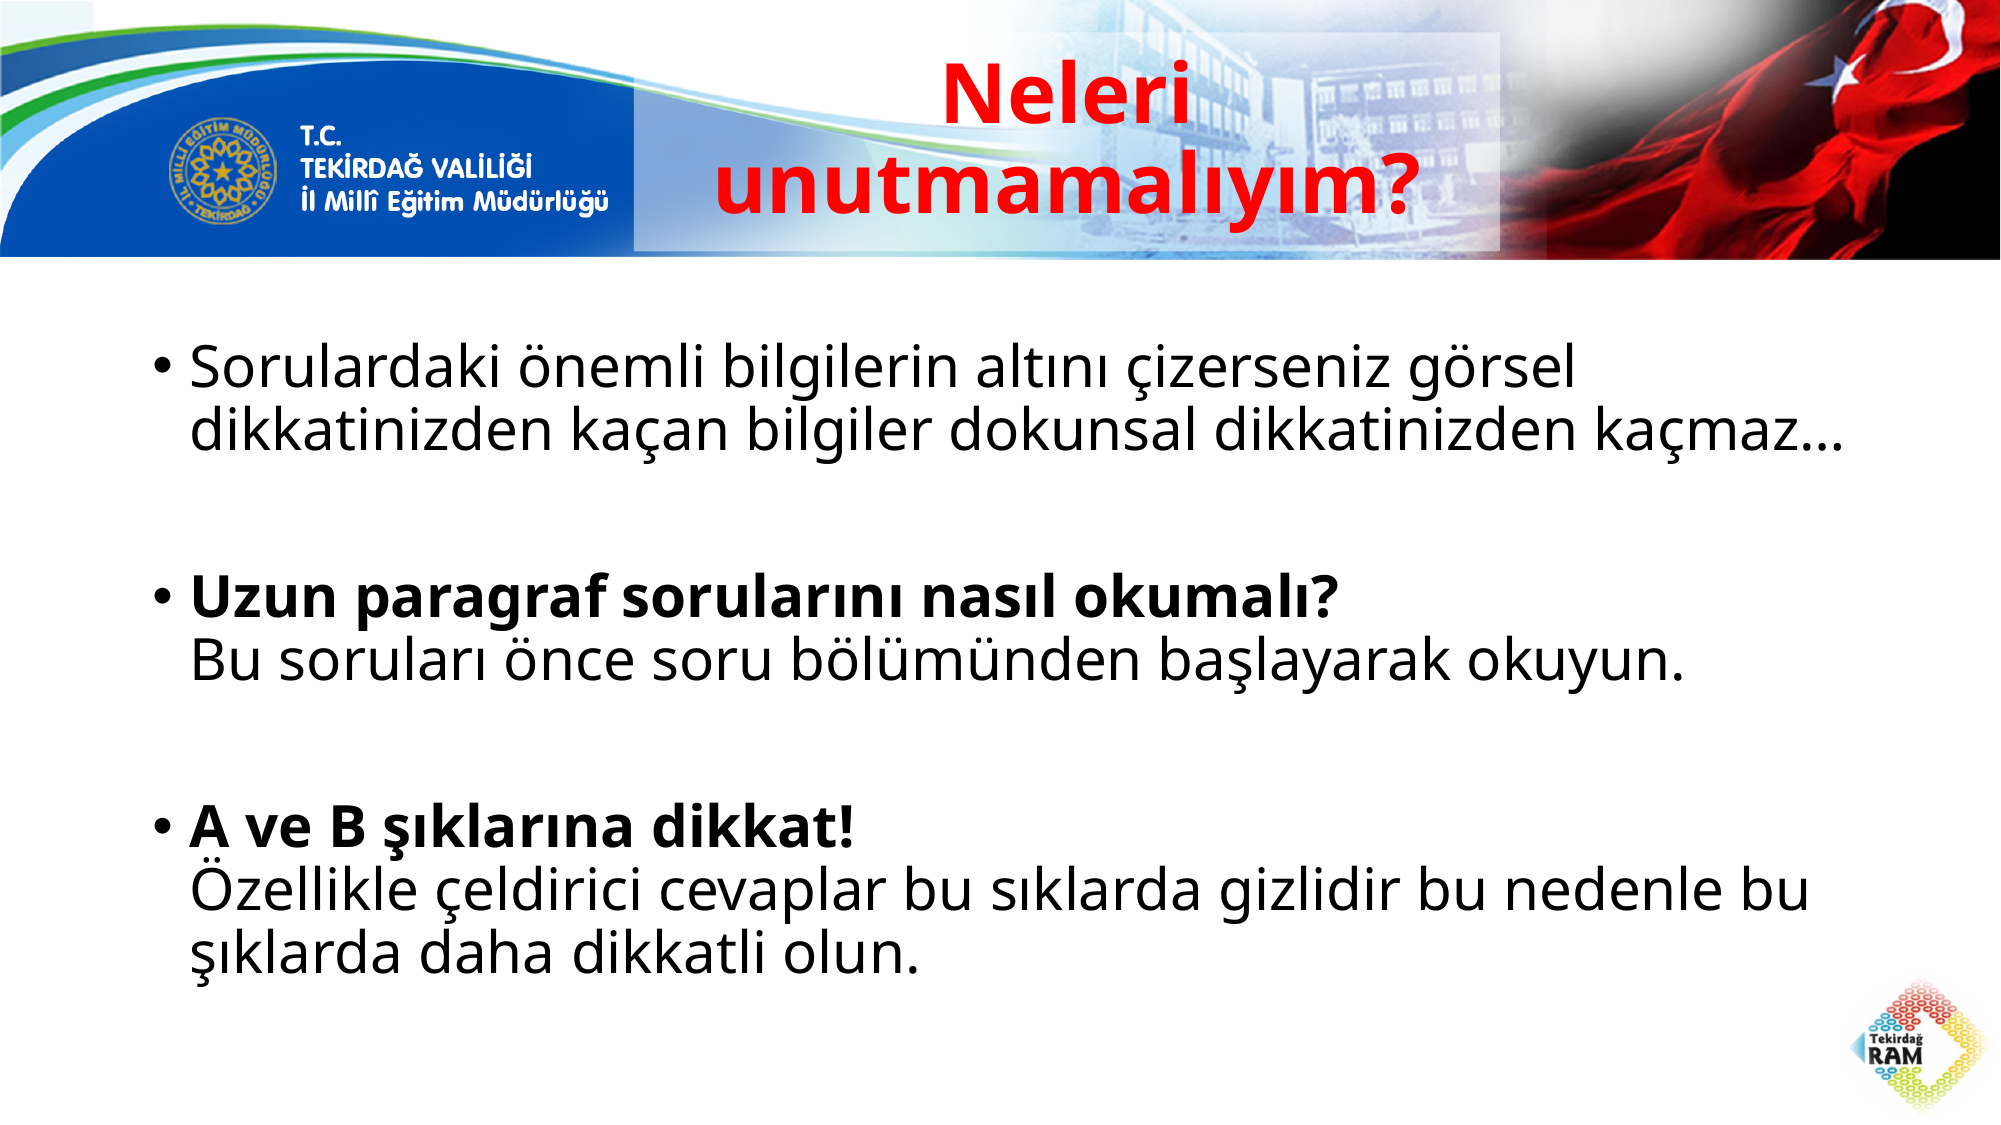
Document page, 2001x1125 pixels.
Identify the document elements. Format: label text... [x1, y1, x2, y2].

picture [0, 0, 2001, 1125]
title Neleri unutmamalıyım? [633, 32, 1500, 252]
list Sorulardaki önemli bilgilerin altını çizerseniz görsel dikkatinizden kaçan bilgiler dokunsal dikkatinizden kaçmaz… Uzun paragraf sorularını nasıl okumalı? Bu soruları önce soru bölümünden başlayarak okuyun. A ve B şıklarına dikkat! Özellikle çeldirici cevaplar bu sıklarda gizlidir bu nedenle bu şıklarda daha dikkatli olun. [137, 329, 1863, 1014]
